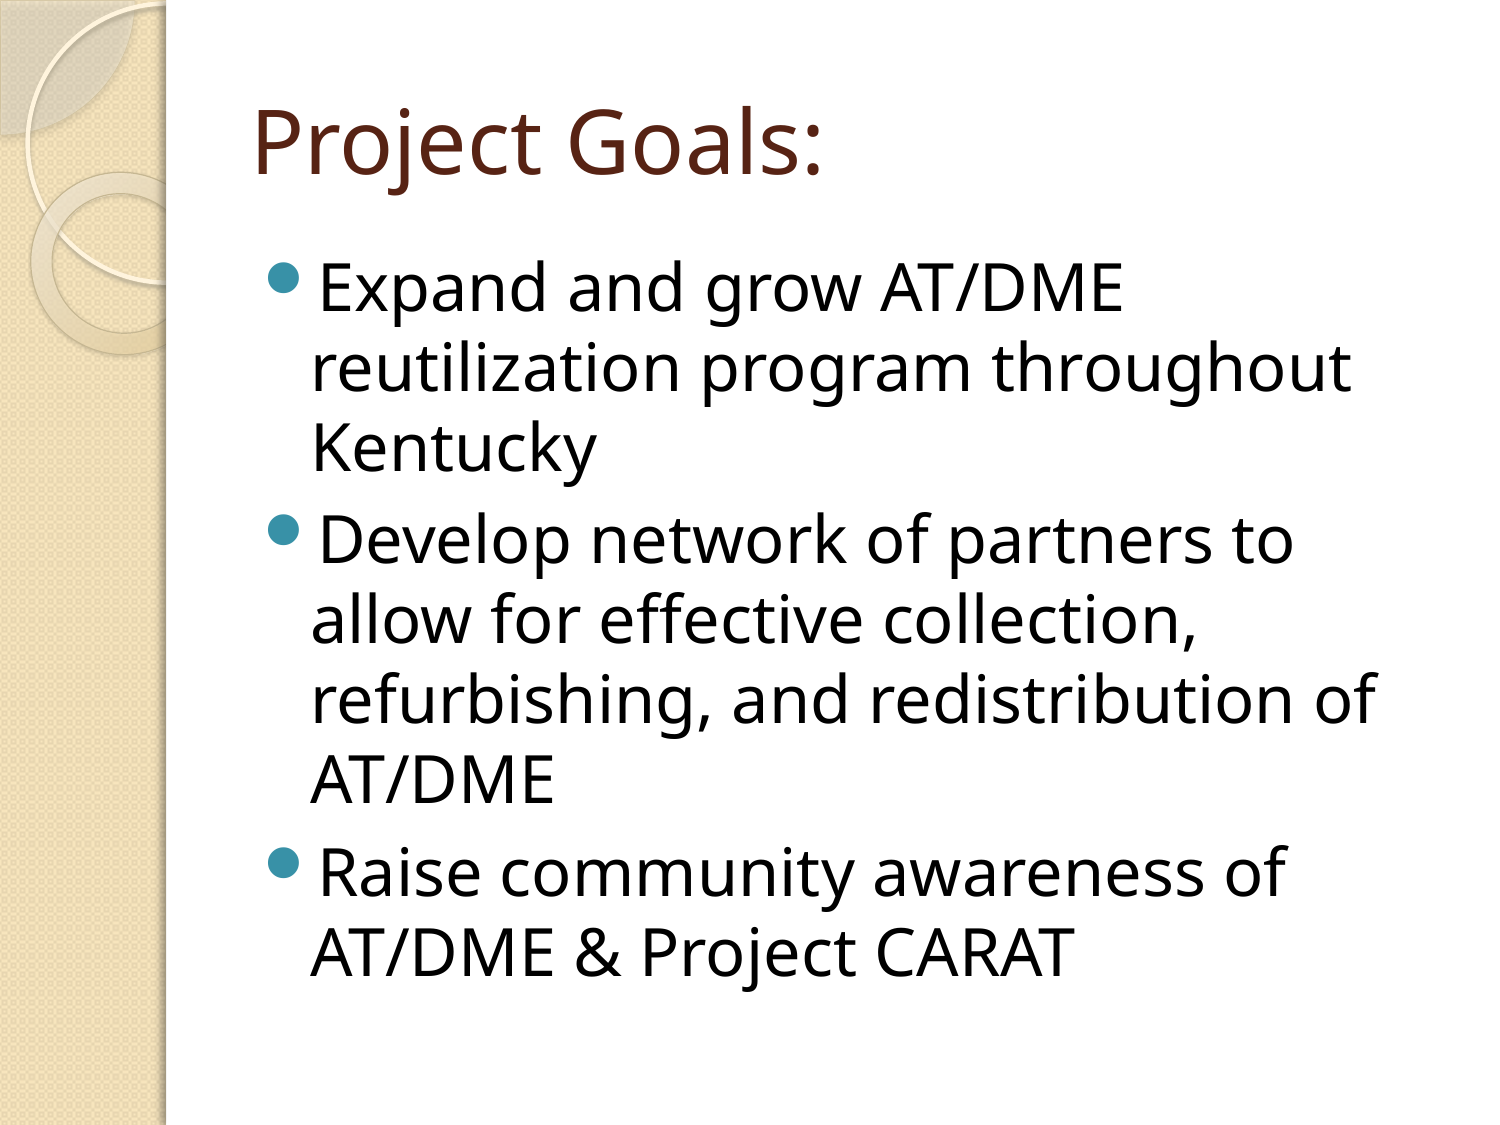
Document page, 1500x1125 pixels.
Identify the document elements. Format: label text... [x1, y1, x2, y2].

title Project Goals: [235, 45, 1466, 233]
list Expand and grow AT/DME reutilization program throughout Kentucky Develop network of partners to allow for effective collection, refurbishing, and redistribution of AT/DME Raise community awareness of AT/DME & Project CARAT [235, 237, 1466, 1025]
